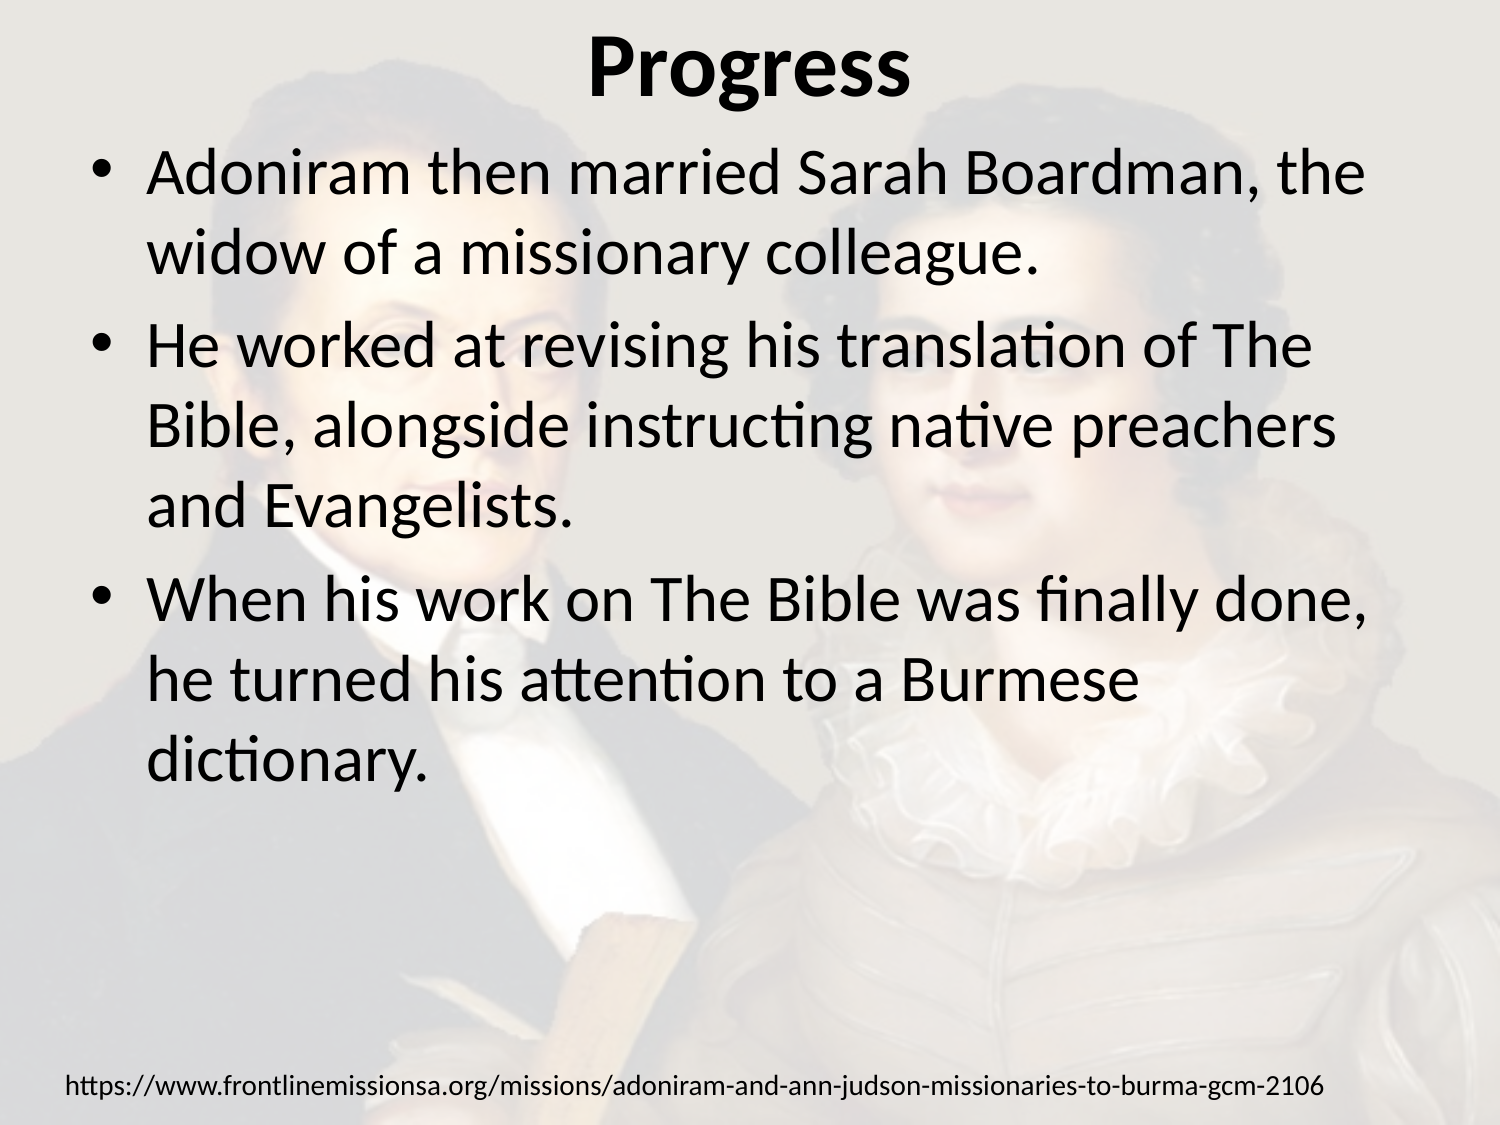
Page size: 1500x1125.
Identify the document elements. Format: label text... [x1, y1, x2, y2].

title Progress [0, 0, 1500, 121]
text_box https://www.frontlinemissionsa.org/missions/adoniram-and-ann-judson-missionaries-to-burma-gcm-2106 [49, 1059, 1478, 1109]
list Adoniram then married Sarah Boardman, the widow of a missionary colleague. He worked at revising his translation of The Bible, alongside instructing native preachers and Evangelists. When his work on The Bible was finally done, he turned his attention to a Burmese dictionary. [75, 120, 1425, 1059]
